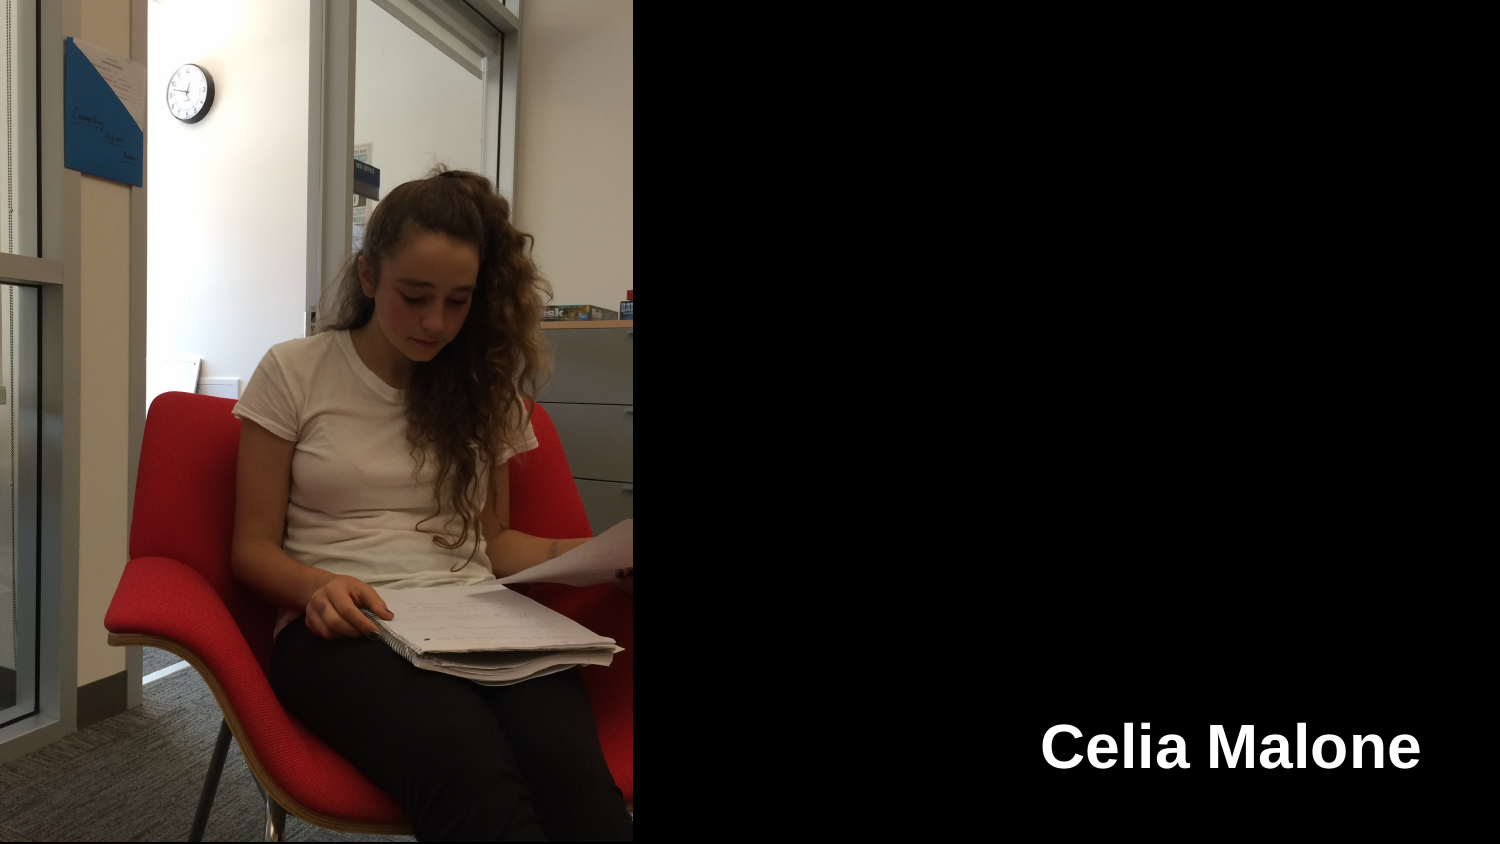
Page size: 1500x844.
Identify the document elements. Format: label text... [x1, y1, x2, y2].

text_box Celia Malone [1025, 690, 1452, 789]
picture [0, 0, 633, 842]
